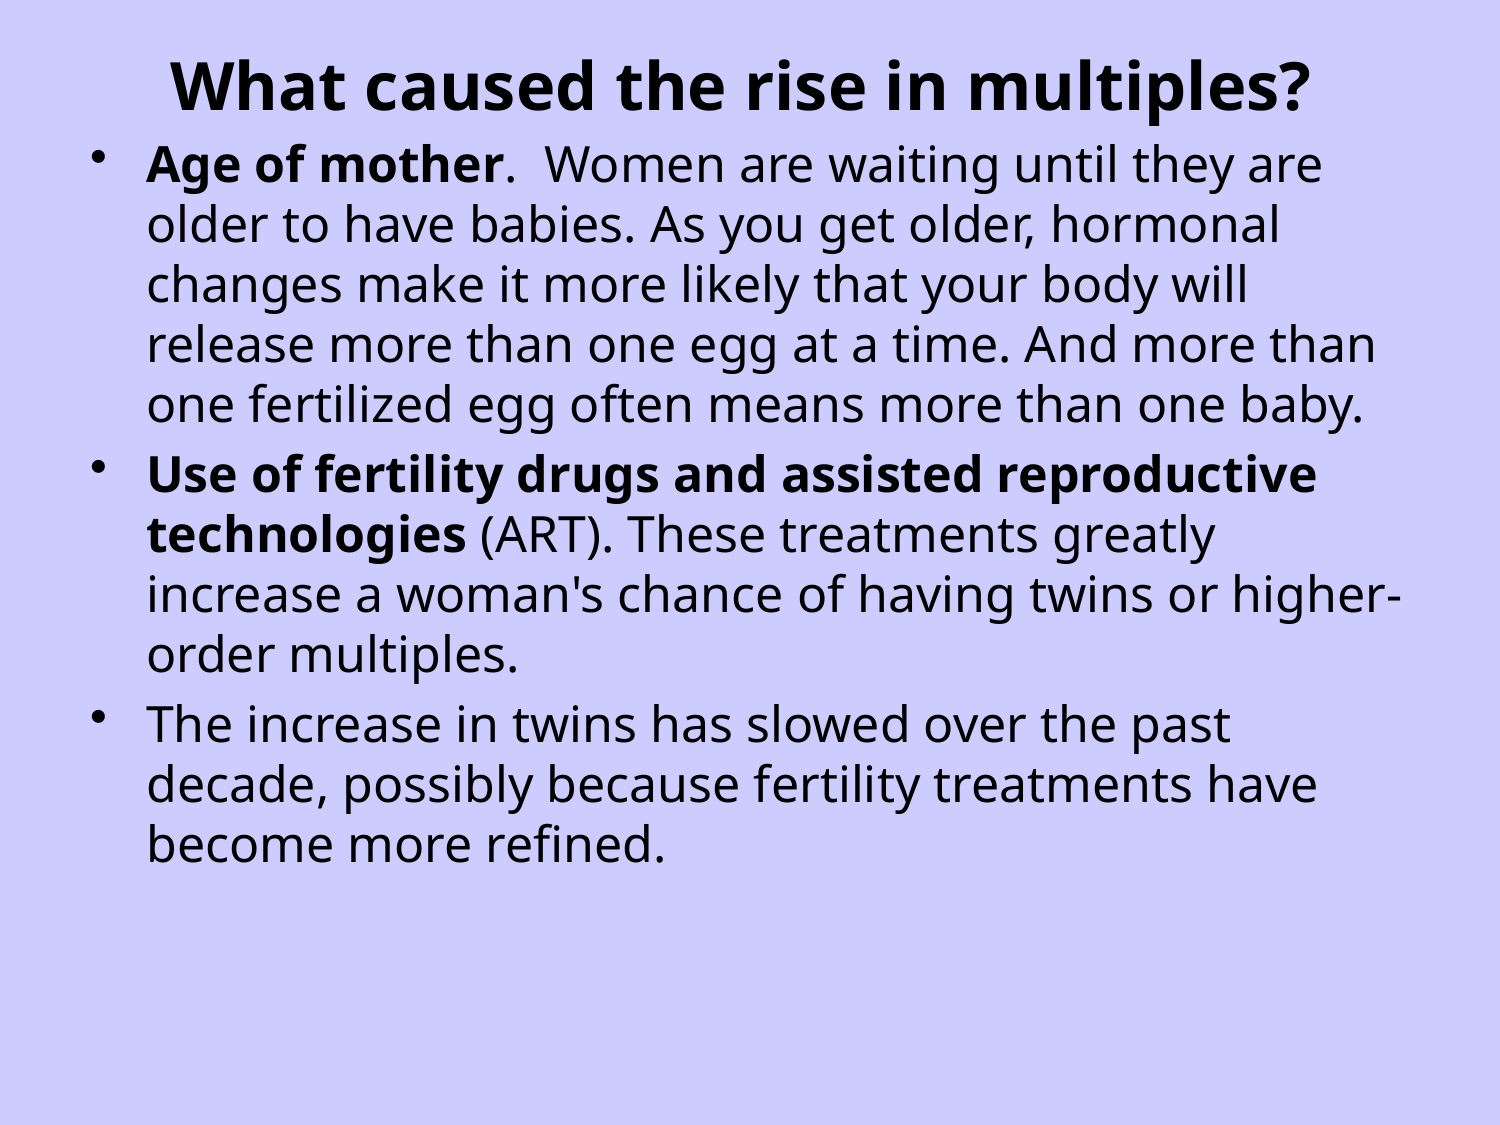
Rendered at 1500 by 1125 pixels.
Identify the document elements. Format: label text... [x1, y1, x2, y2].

title What caused the rise in multiples? [75, 45, 1425, 125]
list Age of mother. Women are waiting until they are older to have babies. As you get older, hormonal changes make it more likely that your body will release more than one egg at a time. And more than one fertilized egg often means more than one baby. Use of fertility drugs and assisted reproductive technologies (ART). These treatments greatly increase a woman's chance of having twins or higher-order multiples. The increase in twins has slowed over the past decade, possibly because fertility treatments have become more refined. [75, 125, 1425, 1088]
